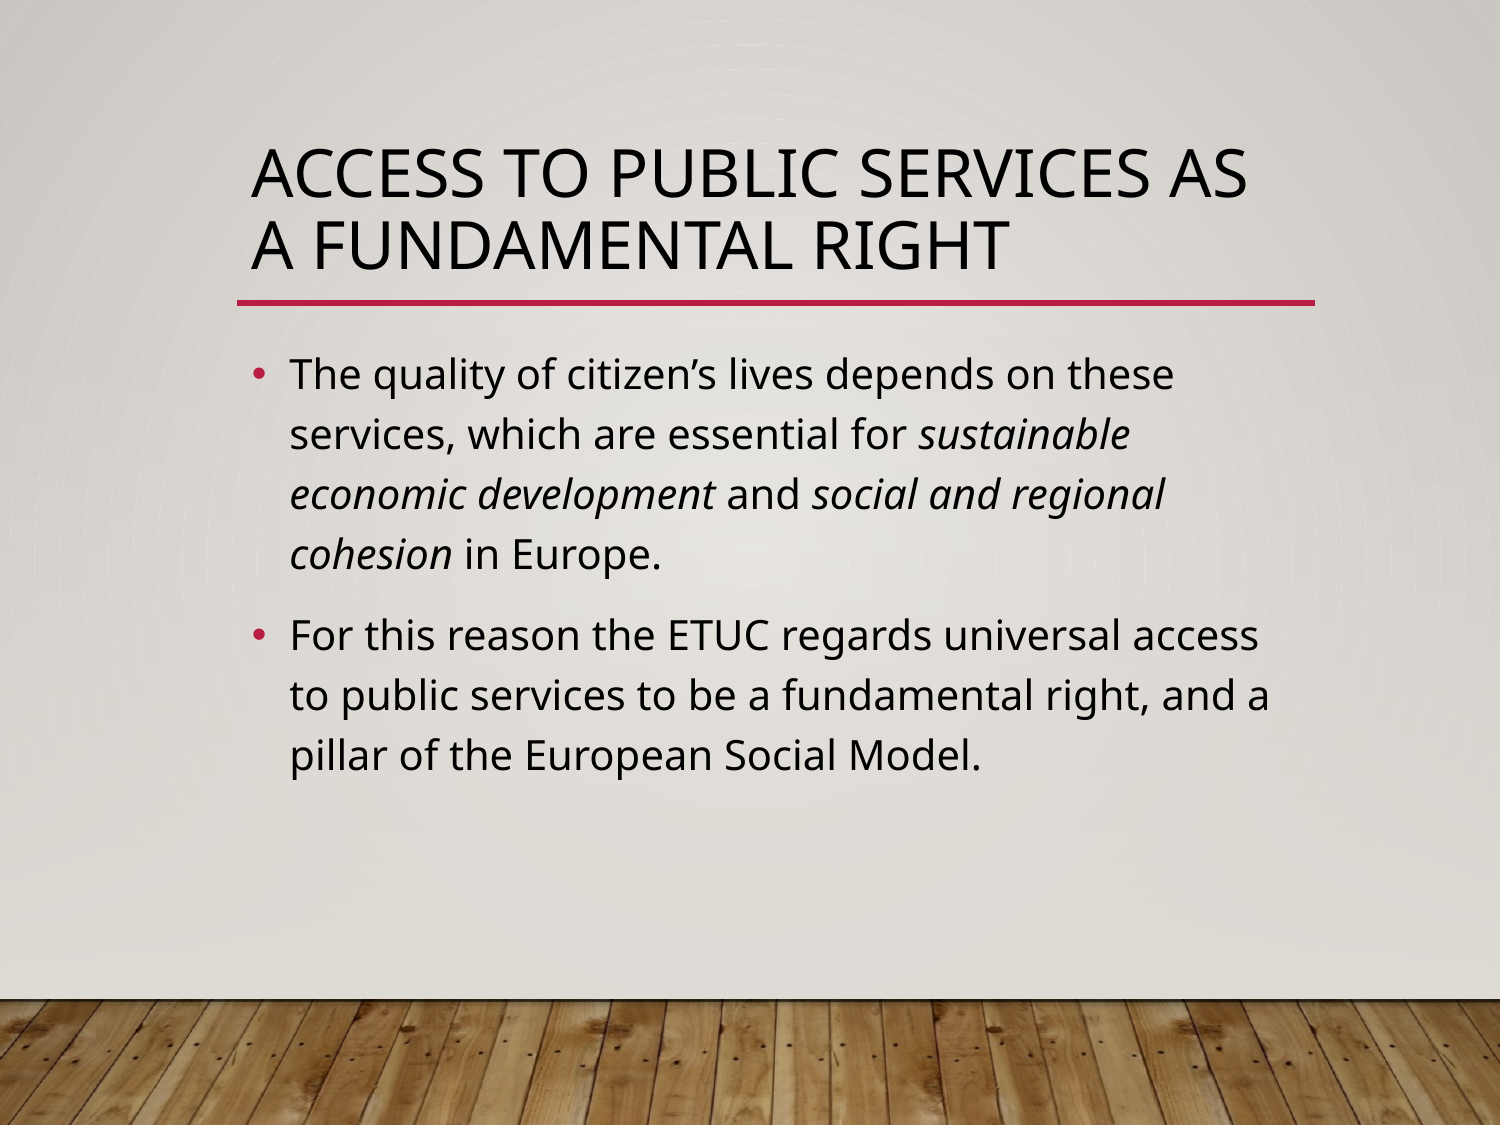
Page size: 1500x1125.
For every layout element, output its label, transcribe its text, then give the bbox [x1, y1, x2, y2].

picture [0, 999, 1500, 1125]
list The quality of citizen’s lives depends on these services, which are essential for sustainable economic development and social and regional cohesion in Europe. For this reason the ETUC regards universal access to public services to be a fundamental right, and a pillar of the European Social Model. [236, 330, 1315, 897]
title Access to public services as a fundamental right [236, 131, 1315, 305]
